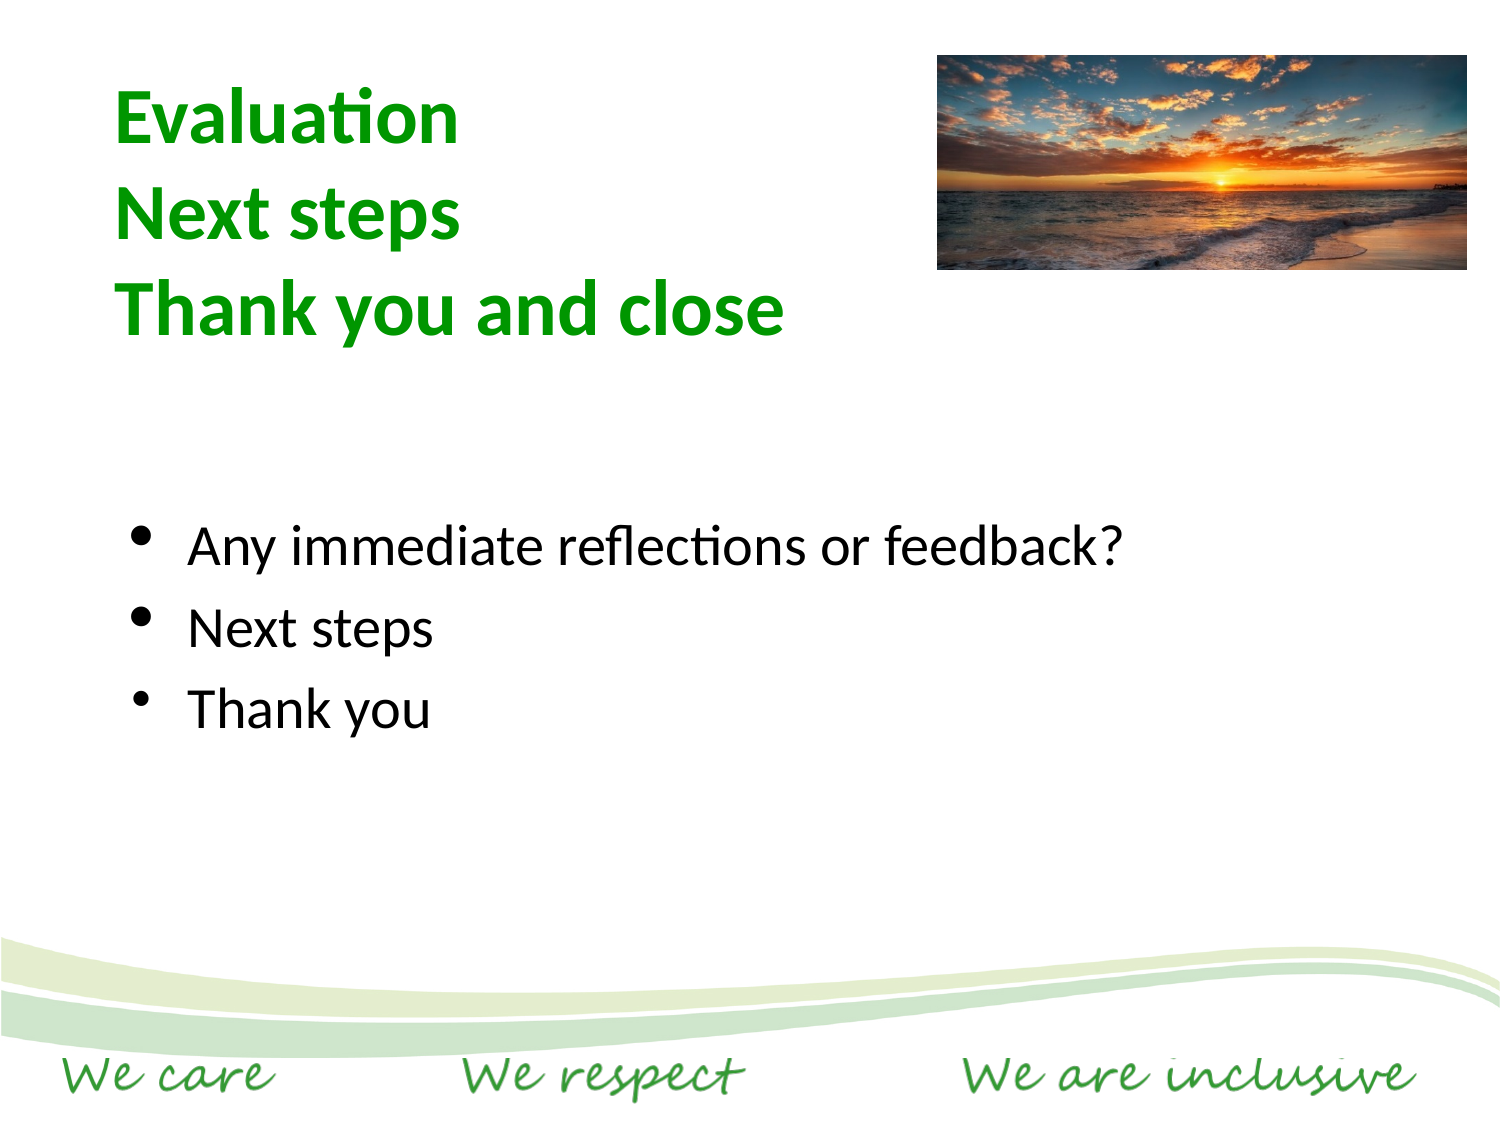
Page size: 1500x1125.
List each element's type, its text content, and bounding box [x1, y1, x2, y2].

picture [937, 54, 1467, 271]
picture [0, 937, 1500, 1125]
title Evaluation Next steps Thank you and close [99, 55, 1375, 360]
list Any immediate reflections or feedback? Next steps Thank you [116, 500, 1467, 888]
